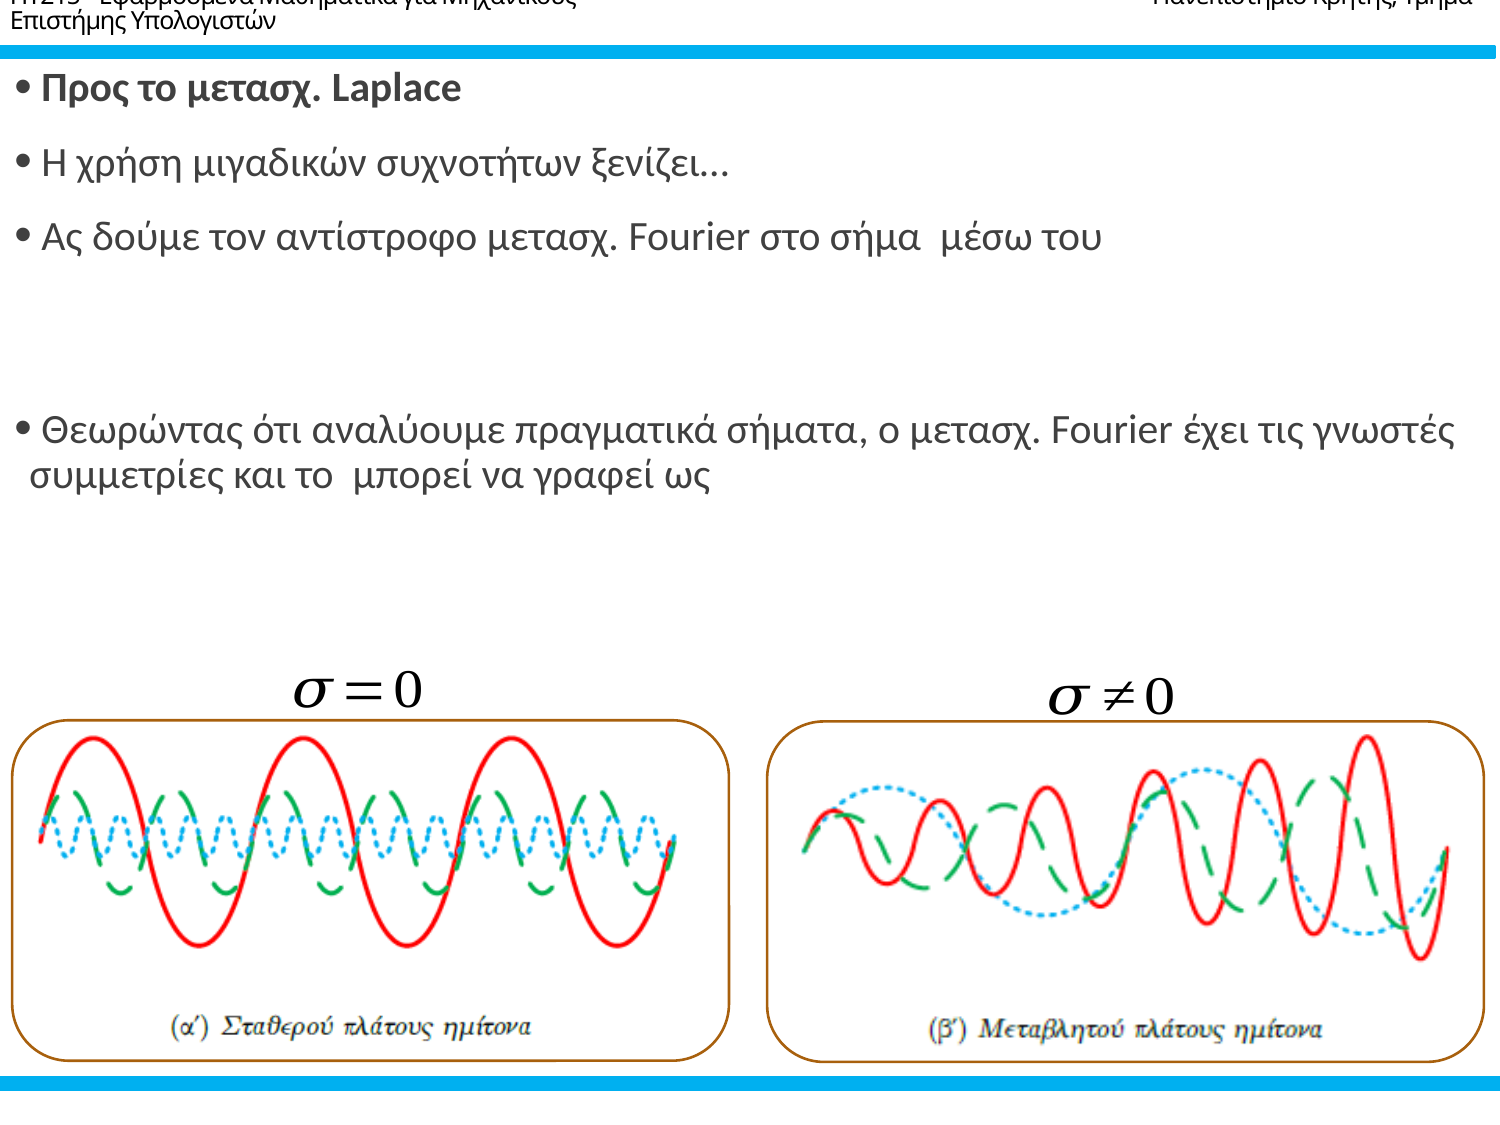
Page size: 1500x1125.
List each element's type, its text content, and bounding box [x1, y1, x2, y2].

text_box [0, 45, 1496, 59]
picture [13, 719, 692, 1049]
picture [766, 733, 1458, 1049]
text_box [0, 1076, 1500, 1091]
text_box [1462, 731, 1486, 1049]
text_box [47, 725, 731, 1063]
text_box [795, 1056, 1456, 1064]
text_box HY215 - Εφαρμοσμένα Μαθηματικά για Μηχανικούς Πανεπιστήμιο Κρήτης, Τμήμα Επιστήμης Υπολογιστών [0, 0, 1500, 43]
text_box [791, 720, 1461, 731]
